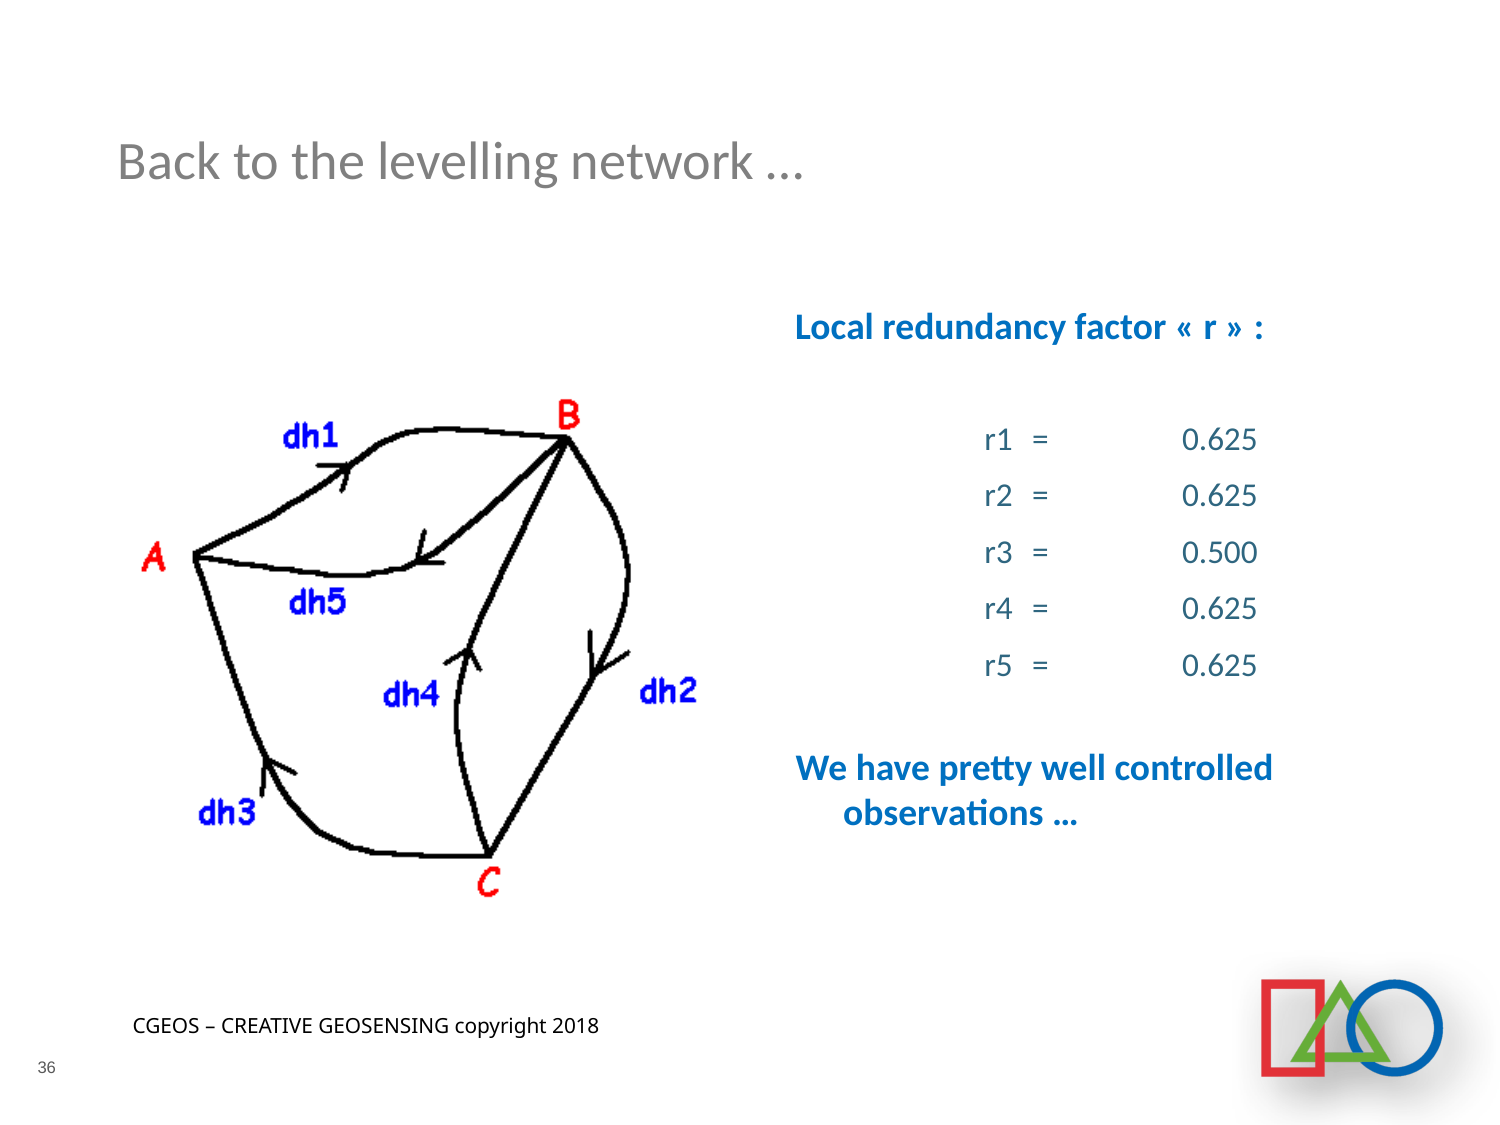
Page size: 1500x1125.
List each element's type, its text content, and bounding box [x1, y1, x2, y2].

picture [1253, 968, 1450, 1083]
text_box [99, 374, 725, 961]
list Local redundancy factor « r » : r1 = 0.625 r2 = 0.625 r3 = 0.500 r4 = 0.625 r5 = 0.625 We have pretty well controlled observations … [795, 295, 1447, 945]
title Back to the levelling network … [117, 117, 1447, 266]
